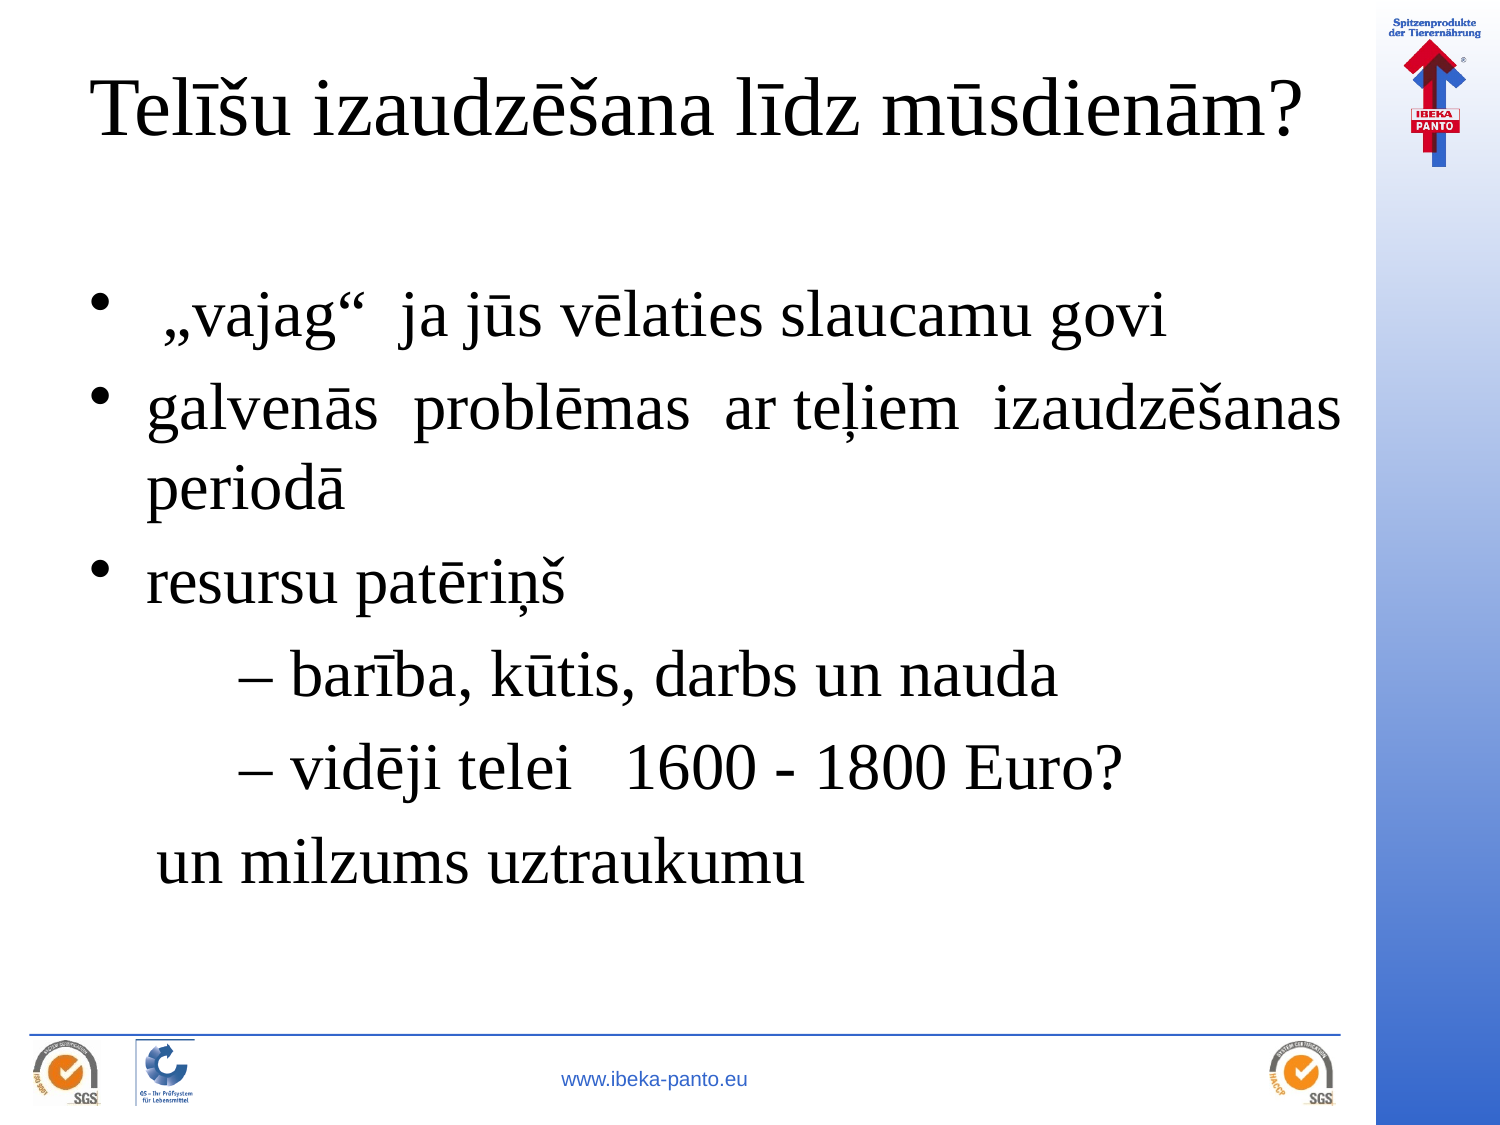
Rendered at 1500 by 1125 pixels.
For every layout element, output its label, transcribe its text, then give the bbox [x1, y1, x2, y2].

picture [1387, 18, 1481, 173]
title Telīšu izaudzēšana līdz mūsdienām? [75, 45, 1425, 233]
list „vajag“ ja jūs vēlaties slaucamu govi galvenās problēmas ar teļiem izaudzēšanas periodā resursu patēriņš – barība, kūtis, darbs un nauda – vidēji telei 1600 - 1800 Euro? un milzums uztraukumu [75, 262, 1425, 1005]
picture [1269, 1040, 1336, 1106]
picture [33, 1040, 101, 1106]
